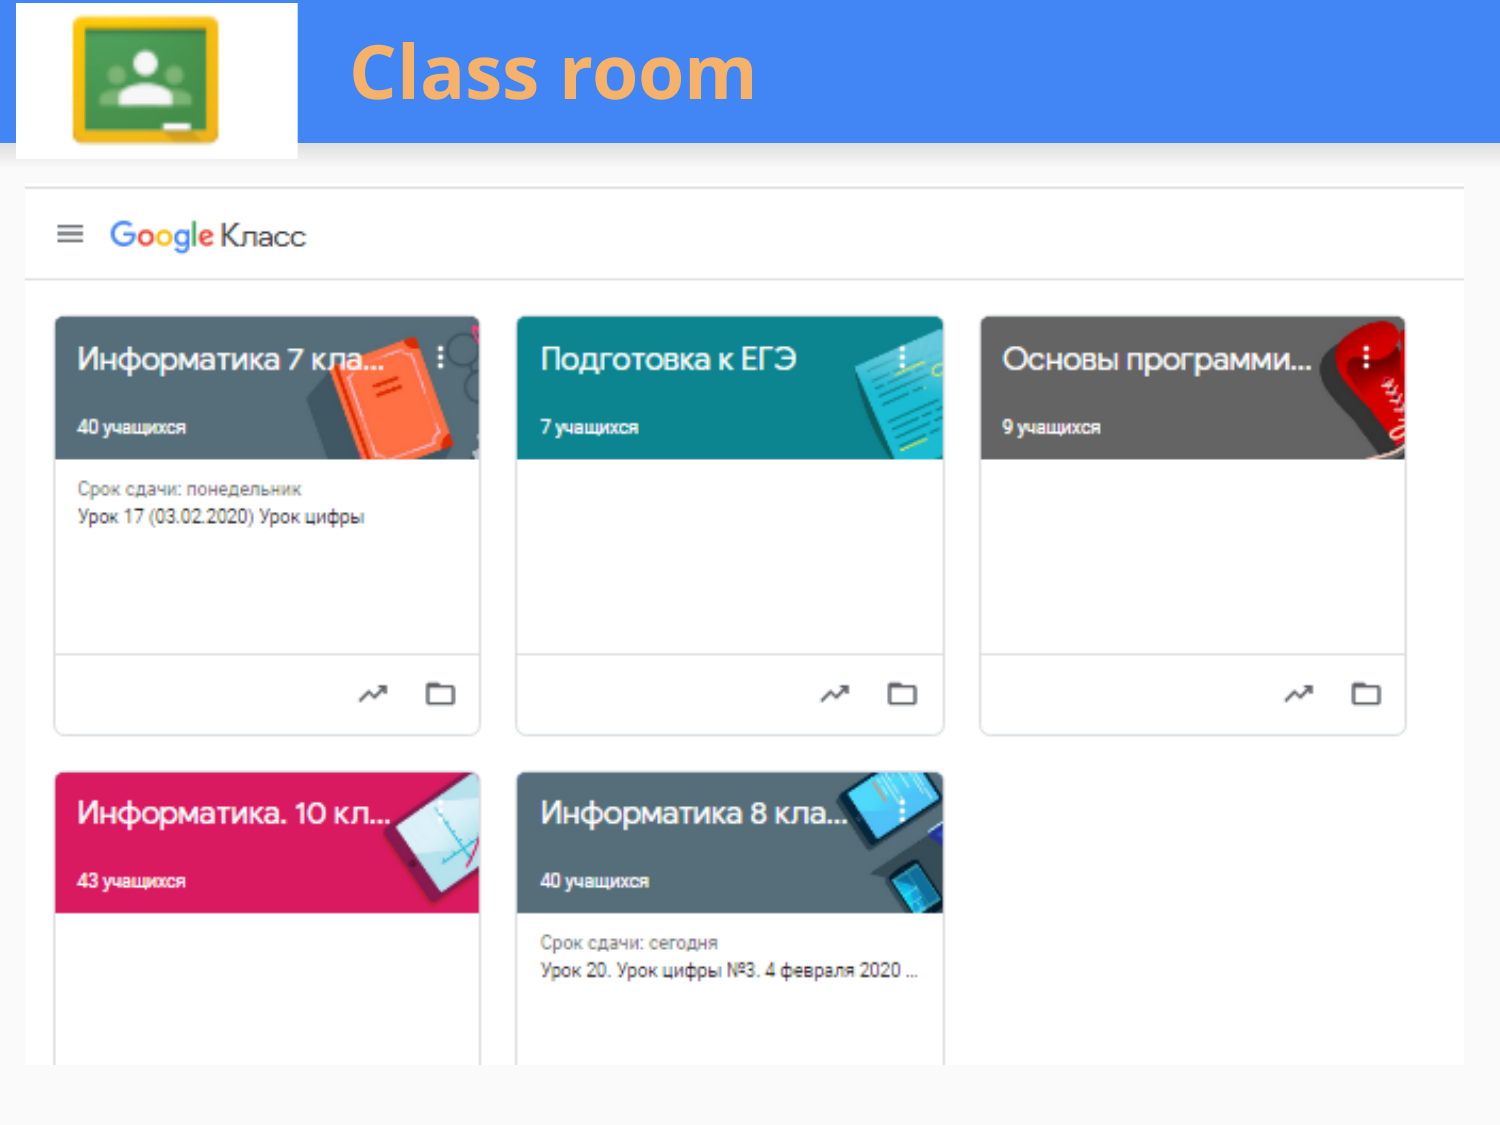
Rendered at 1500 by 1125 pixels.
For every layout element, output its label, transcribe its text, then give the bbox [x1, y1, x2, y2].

picture [24, 183, 1465, 1065]
picture [15, 3, 298, 159]
title Class room [334, 3, 1464, 136]
